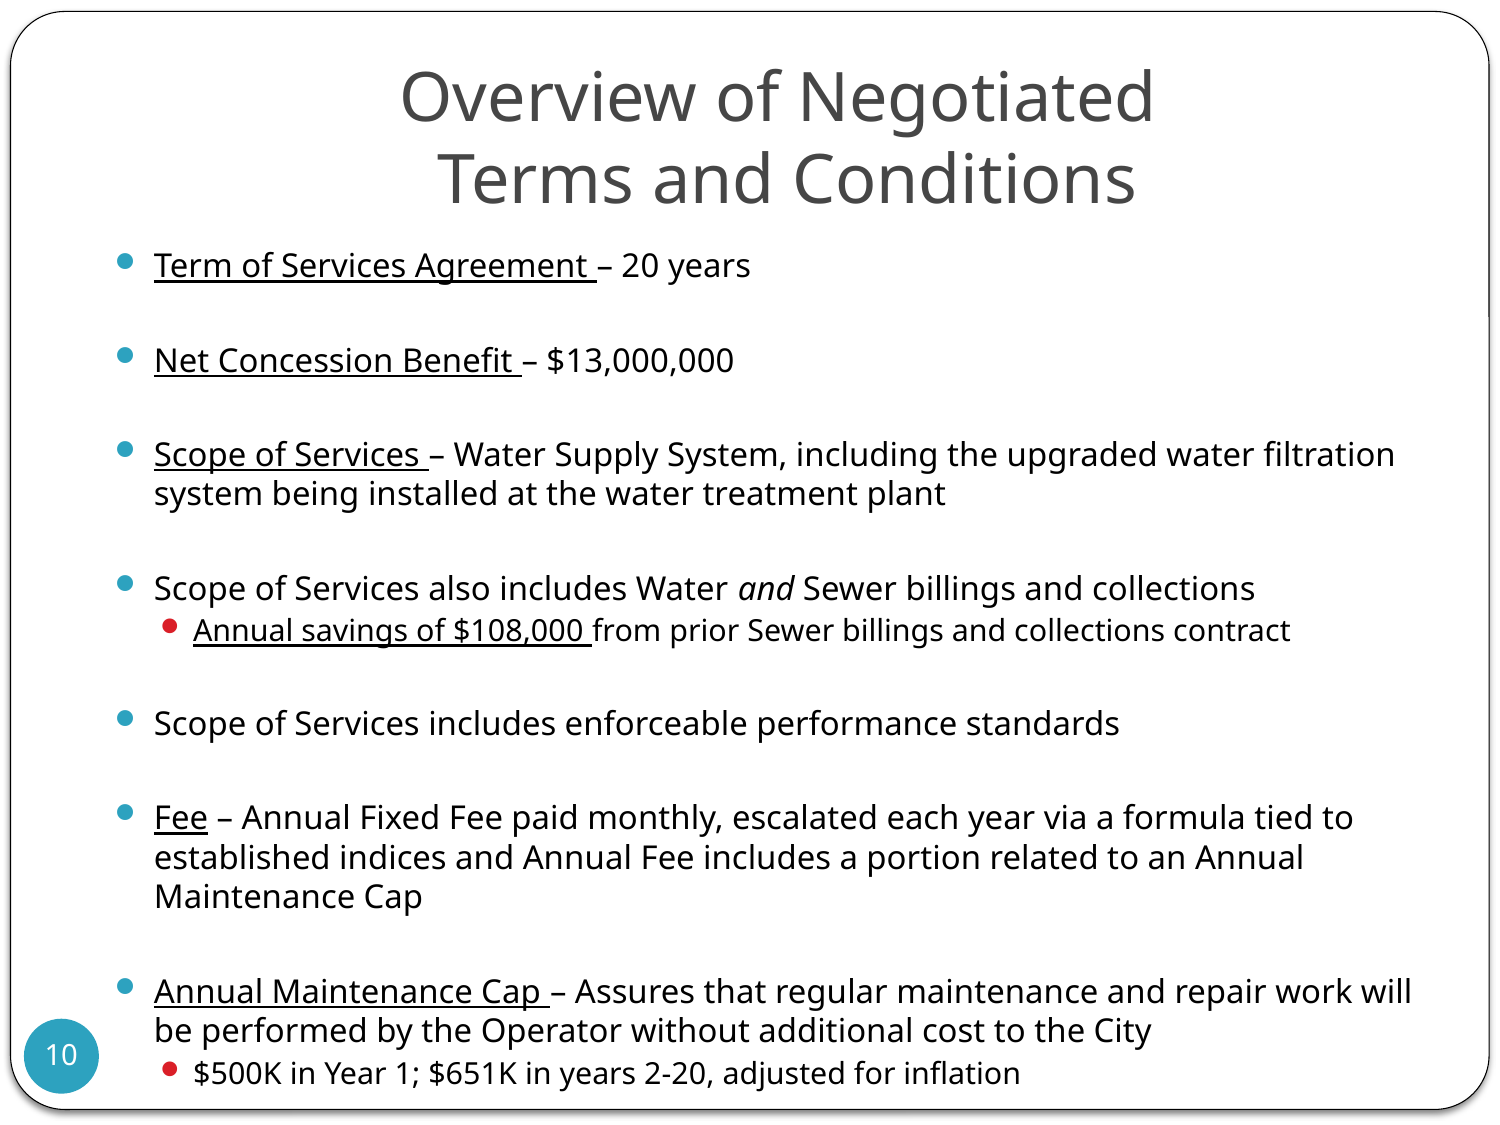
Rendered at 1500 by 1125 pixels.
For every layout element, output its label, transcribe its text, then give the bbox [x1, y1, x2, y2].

title Overview of Negotiated Terms and Conditions [150, 45, 1425, 233]
list Term of Services Agreement – 20 years Net Concession Benefit – $13,000,000 Scope of Services – Water Supply System, including the upgraded water filtration system being installed at the water treatment plant Scope of Services also includes Water and Sewer billings and collections Annual savings of $108,000 from prior Sewer billings and collections contract Scope of Services includes enforceable performance standards Fee – Annual Fixed Fee paid monthly, escalated each year via a formula tied to established indices and Annual Fee includes a portion related to an Annual Maintenance Cap Annual Maintenance Cap – Assures that regular maintenance and repair work will be performed by the Operator without additional cost to the City $500K in Year 1; $651K in years 2-20, adjusted for inflation [99, 237, 1460, 1100]
slide_number 10 [23, 1018, 99, 1094]
